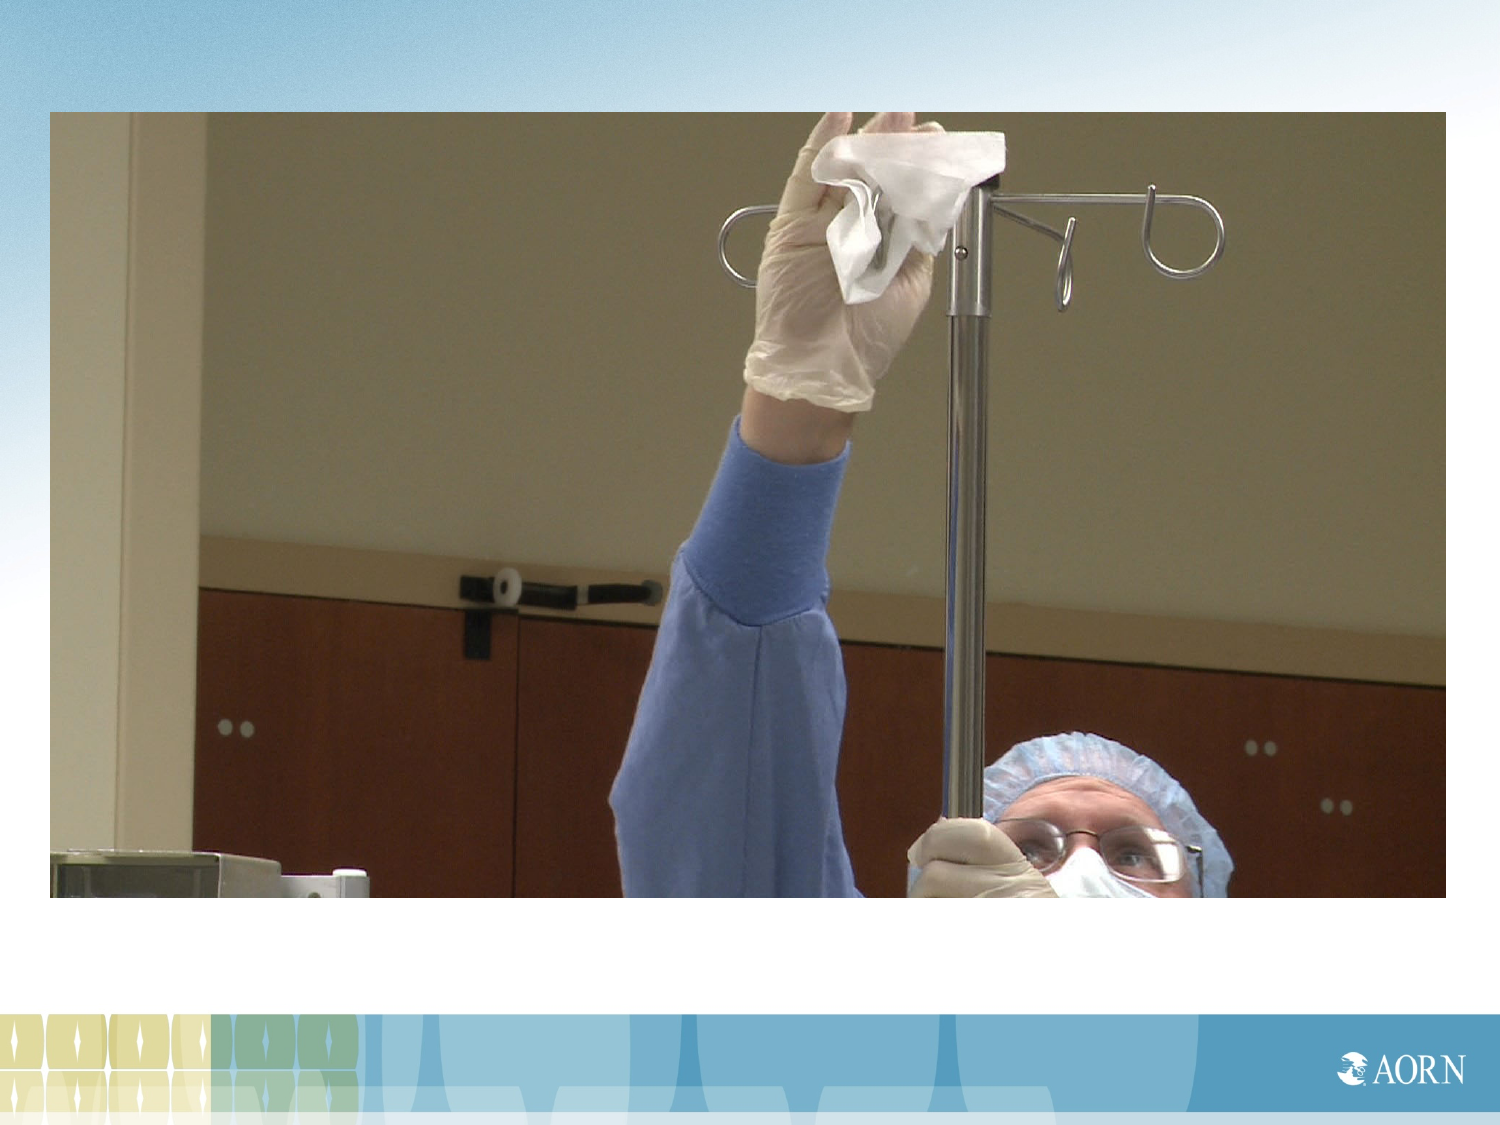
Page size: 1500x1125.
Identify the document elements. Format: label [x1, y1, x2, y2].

picture [0, 0, 1500, 1125]
list [49, 112, 1446, 898]
